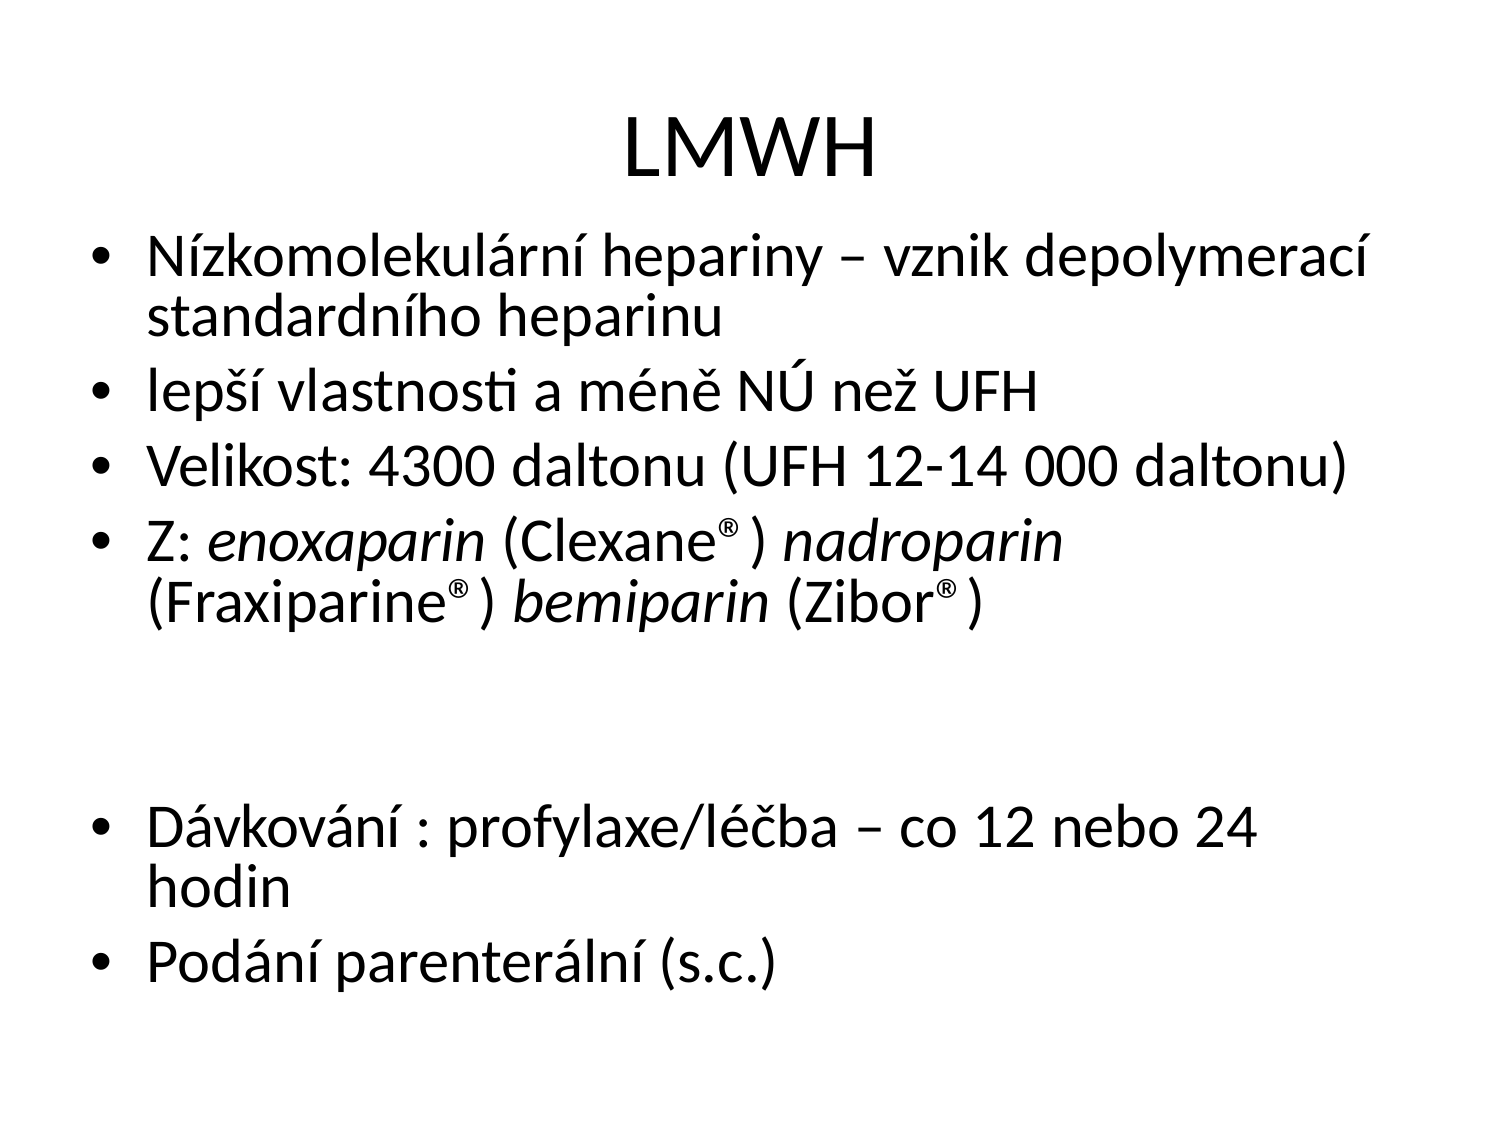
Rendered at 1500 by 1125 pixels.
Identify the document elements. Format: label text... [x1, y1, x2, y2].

text_box • Dávkování : profylaxe/léčba – co 12 nebo 24 [90, 783, 1286, 860]
text_box (Fraxiparine®) bemiparin (Zibor®) [146, 558, 1012, 635]
text_box • lepší vlastnosti a méně NÚ než UFH • Velikost: 4300 daltonu (UFH 12-14 000 daltonu) [90, 348, 1377, 500]
text_box • Podání parenterální (s.c.) [90, 918, 979, 995]
text_box • Nízkomolekulární hepariny – vznik depolymerací [90, 213, 1396, 290]
text_box • Z: enoxaparin (Clexane®) nadroparin [90, 498, 1091, 575]
text_box standardního heparinu [146, 273, 751, 348]
text_box hodin [146, 843, 318, 918]
text_box LMWH [622, 82, 903, 195]
